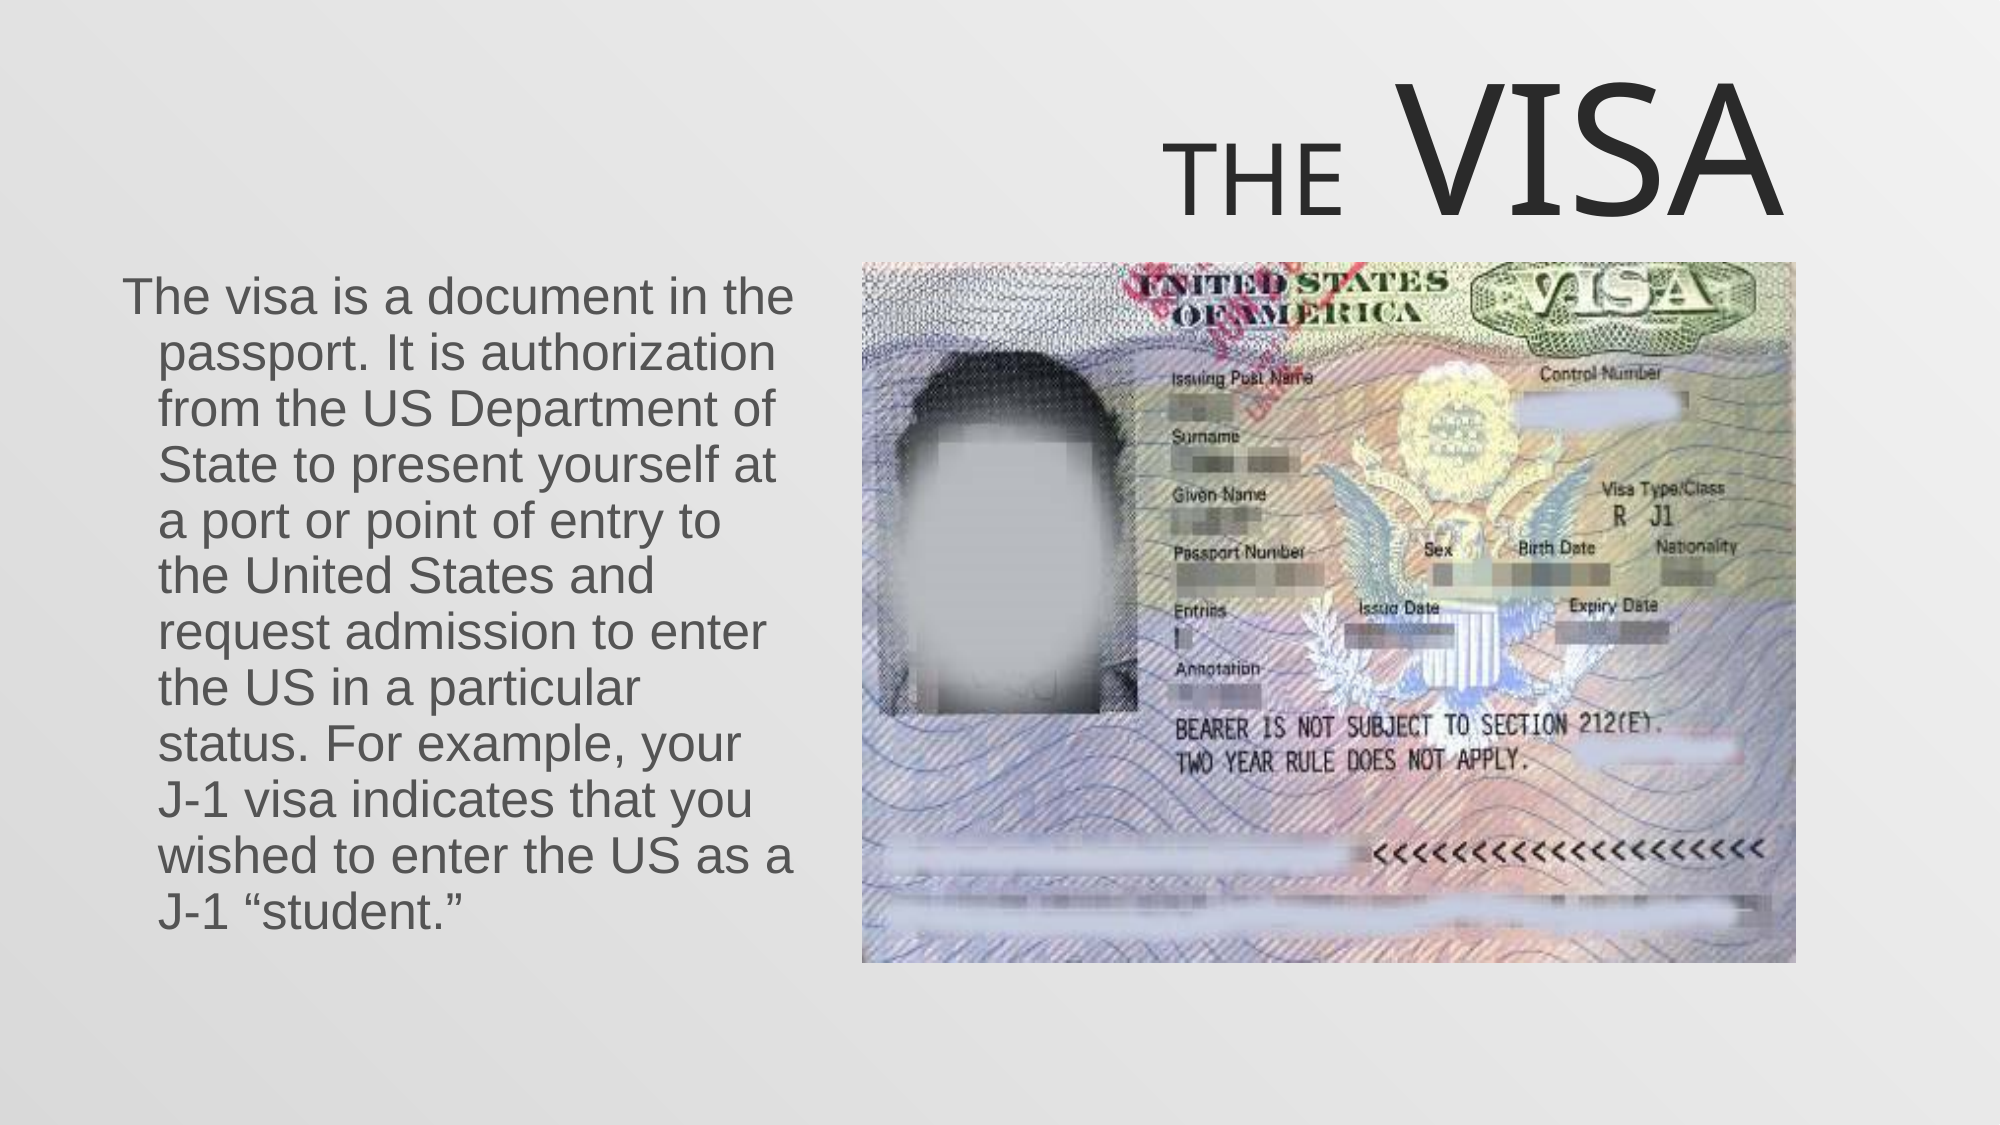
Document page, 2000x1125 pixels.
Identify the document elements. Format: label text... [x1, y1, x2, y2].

picture [862, 262, 1796, 963]
list The visa is a document in the passport. It is authorization from the US Department of State to present yourself at a port or point of entry to the United States and request admission to enter the US in a particular status. For example, your J-1 visa indicates that you wished to enter the US as a J-1 “student.” [99, 262, 813, 963]
title The VISA [199, 45, 1800, 263]
